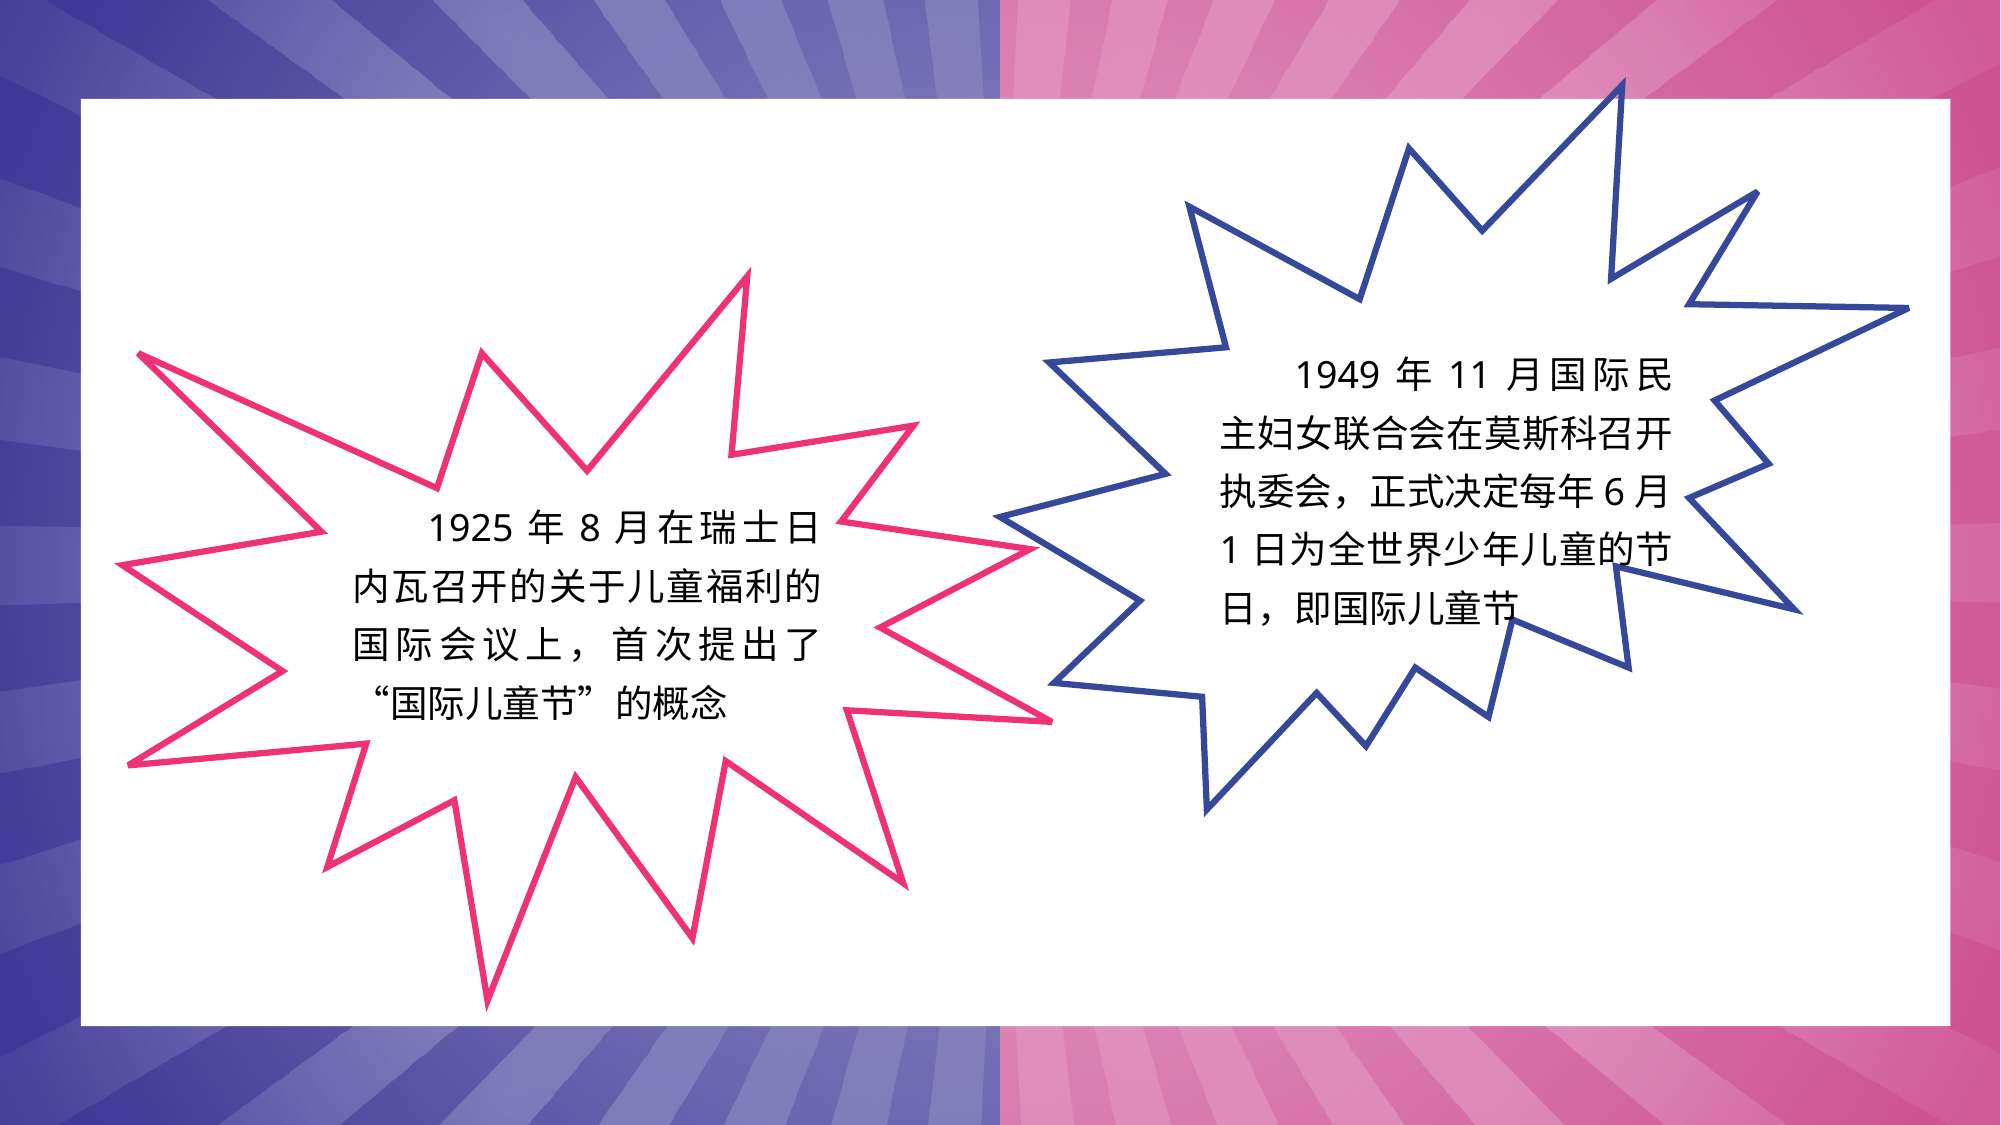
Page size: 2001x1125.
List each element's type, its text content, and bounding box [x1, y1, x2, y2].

text_box 1949年11月国际民主妇女联合会在莫斯科召开执委会，正式决定每年6月1日为全世界少年儿童的节日，即国际儿童节 [1204, 330, 1689, 638]
text_box [1187, 82, 1910, 612]
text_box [122, 276, 1052, 1001]
text_box [1554, 638, 1630, 670]
text_box [1052, 348, 1509, 813]
picture [0, 0, 2000, 1125]
